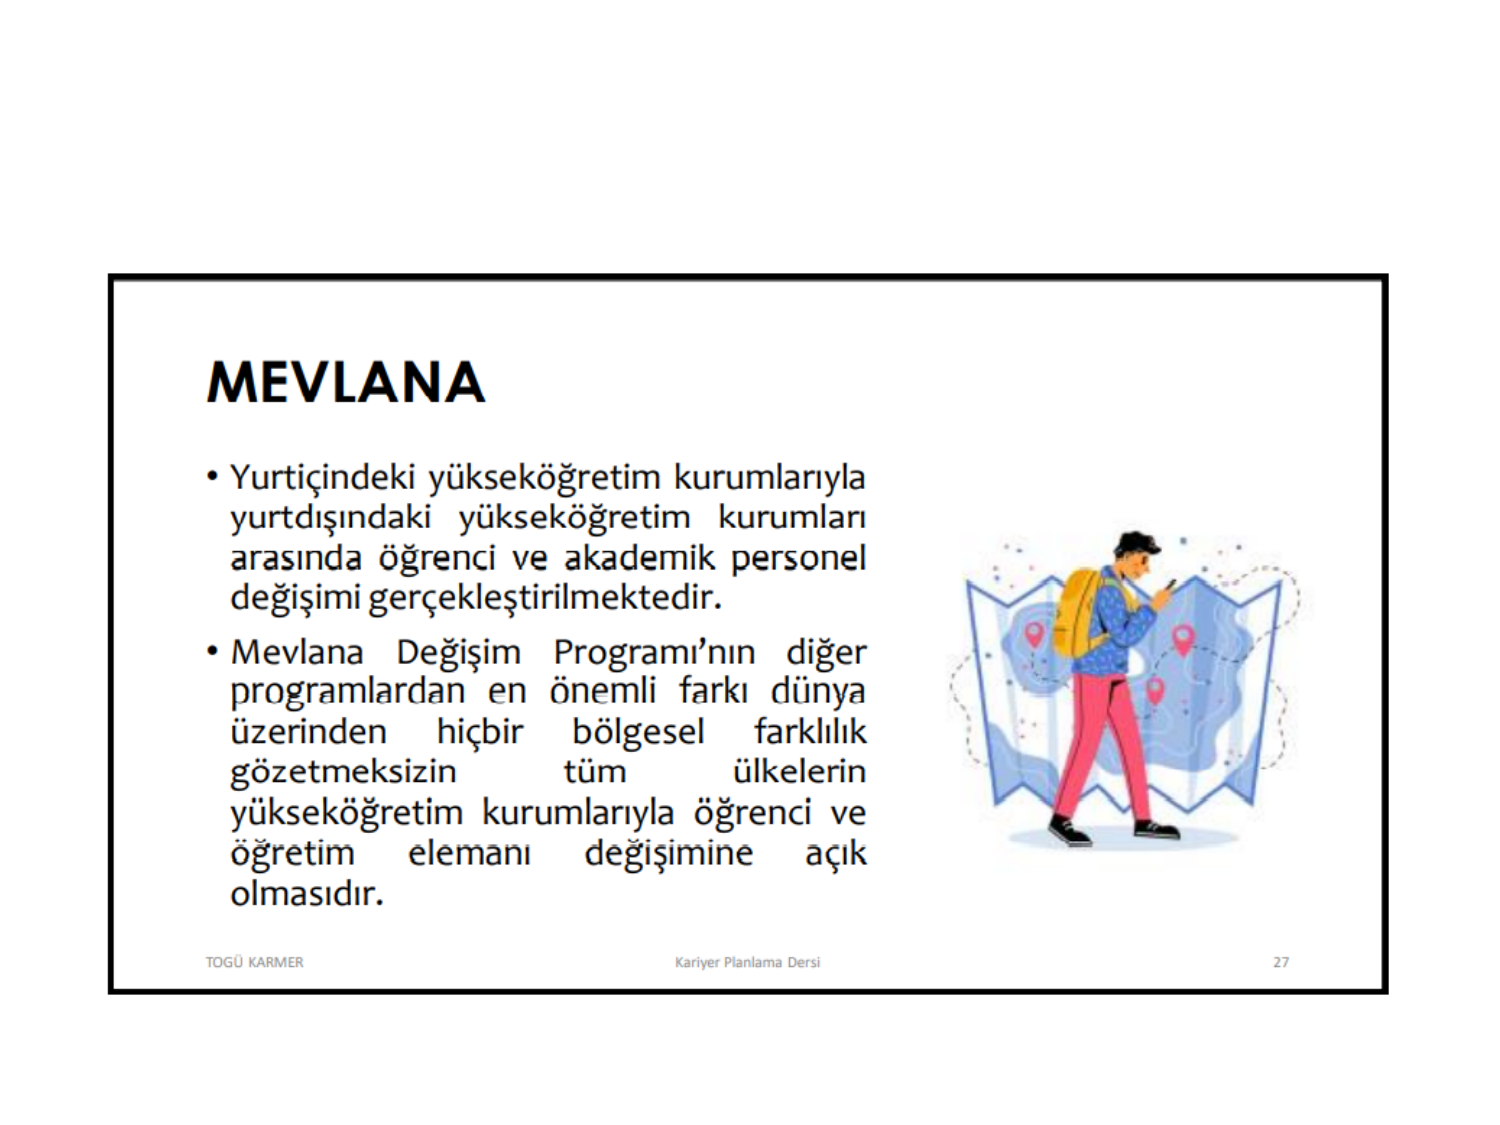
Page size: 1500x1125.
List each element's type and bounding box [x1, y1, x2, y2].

list [98, 262, 1402, 1006]
